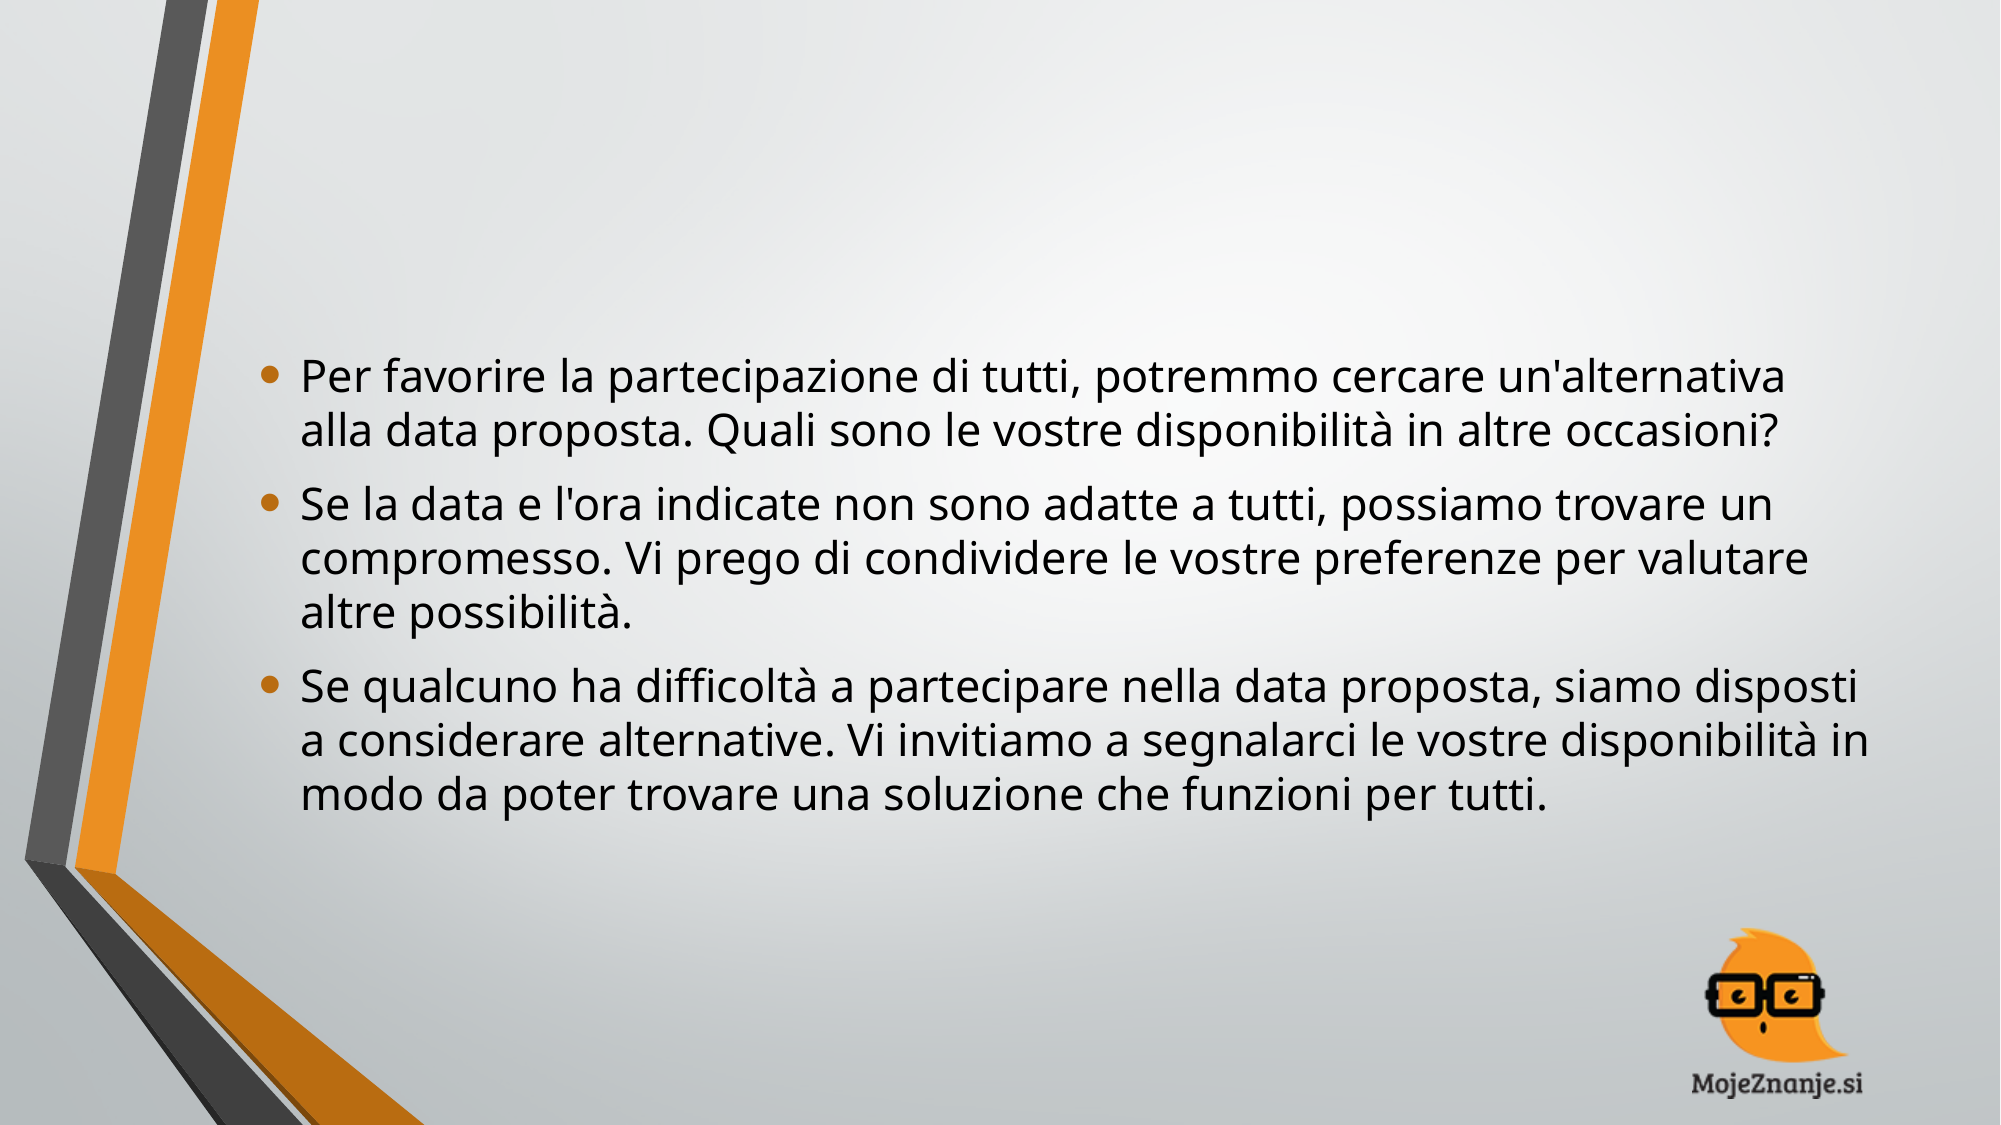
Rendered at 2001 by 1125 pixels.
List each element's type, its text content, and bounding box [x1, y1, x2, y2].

picture [1692, 926, 1863, 1099]
list Per favorire la partecipazione di tutti, potremmo cercare un'alternativa alla data proposta. Quali sono le vostre disponibilità in altre occasioni? Se la data e l'ora indicate non sono adatte a tutti, possiamo trovare un compromesso. Vi prego di condividere le vostre preferenze per valutare altre possibilità. Se qualcuno ha difficoltà a partecipare nella data proposta, siamo disposti a considerare alternative. Vi invitiamo a segnalarci le vostre disponibilità in modo da poter trovare una soluzione che funzioni per tutti. [243, 326, 1887, 840]
